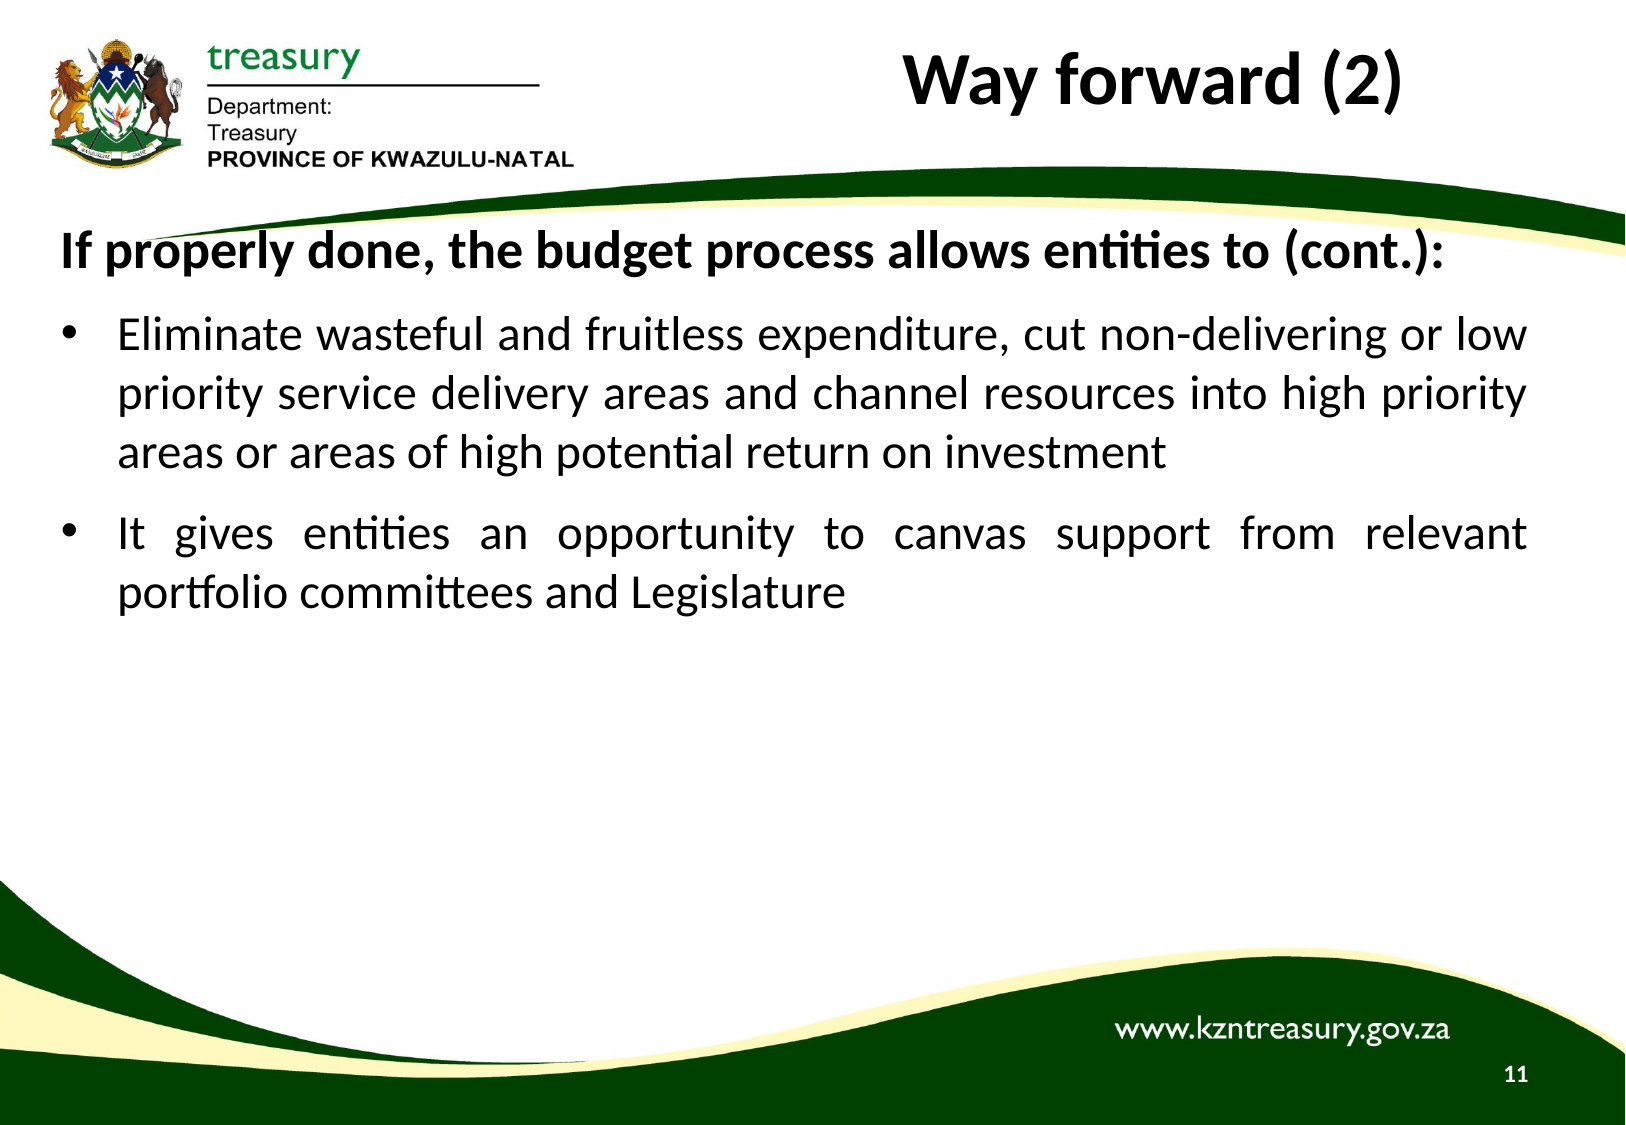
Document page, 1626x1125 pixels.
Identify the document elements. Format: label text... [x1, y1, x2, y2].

title Way forward (2) [682, 0, 1625, 150]
picture [0, 0, 1626, 1125]
list If properly done, the budget process allows entities to (cont.): Eliminate wasteful and fruitless expenditure, cut non-delivering or low priority service delivery areas and channel resources into high priority areas or areas of high potential return on investment It gives entities an opportunity to canvas support from relevant portfolio committees and Legislature [45, 219, 1546, 1048]
slide_number 11 [1164, 1048, 1544, 1103]
